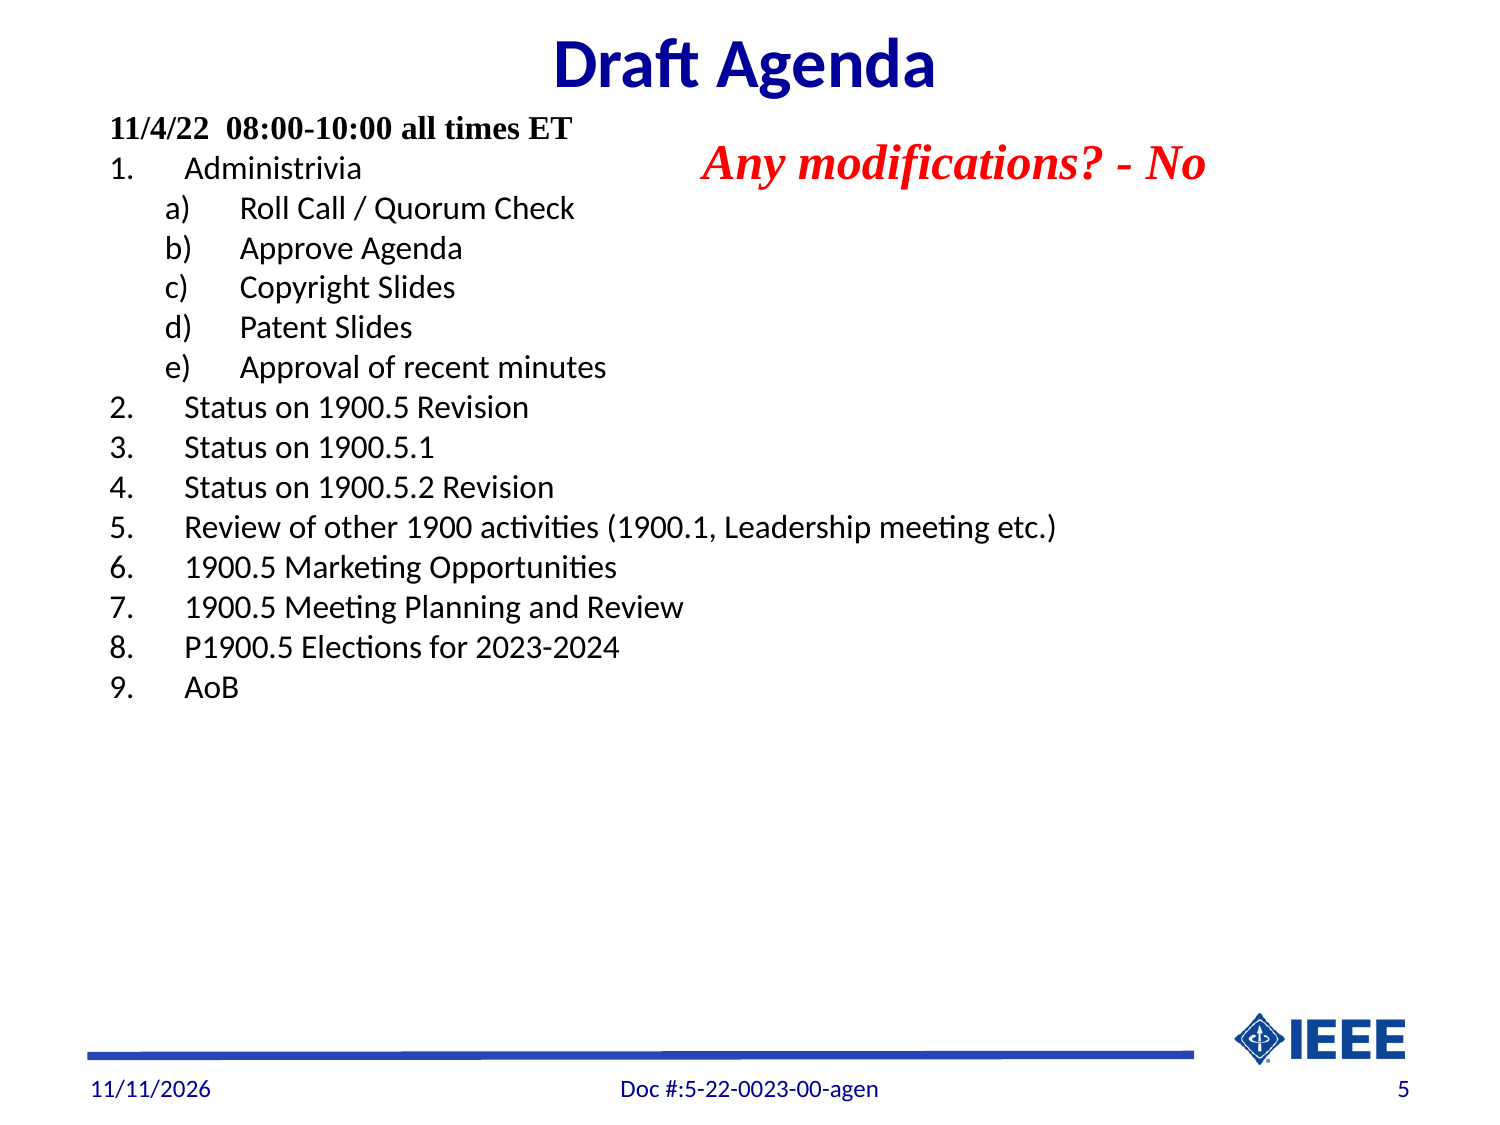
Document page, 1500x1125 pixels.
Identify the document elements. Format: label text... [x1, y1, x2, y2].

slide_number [75, 1057, 425, 1118]
footer Doc #:5-22-0023-00-agen [512, 1057, 988, 1118]
text_box 11/4/22 08:00-10:00 all times ET Administrivia Roll Call / Quorum Check Approve Agenda Copyright Slides Patent Slides Approval of recent minutes Status on 1900.5 Revision Status on 1900.5.1 Status on 1900.5.2 Revision Review of other 1900 activities (1900.1, Leadership meeting etc.) 1900.5 Marketing Opportunities 1900.5 Meeting Planning and Review P1900.5 Elections for 2023-2024 AoB [75, 98, 1475, 753]
slide_number 5 [1074, 1057, 1425, 1118]
text_box Any modifications? - No [687, 121, 1425, 197]
picture [1231, 1011, 1406, 1057]
title Draft Agenda [99, 8, 1375, 98]
